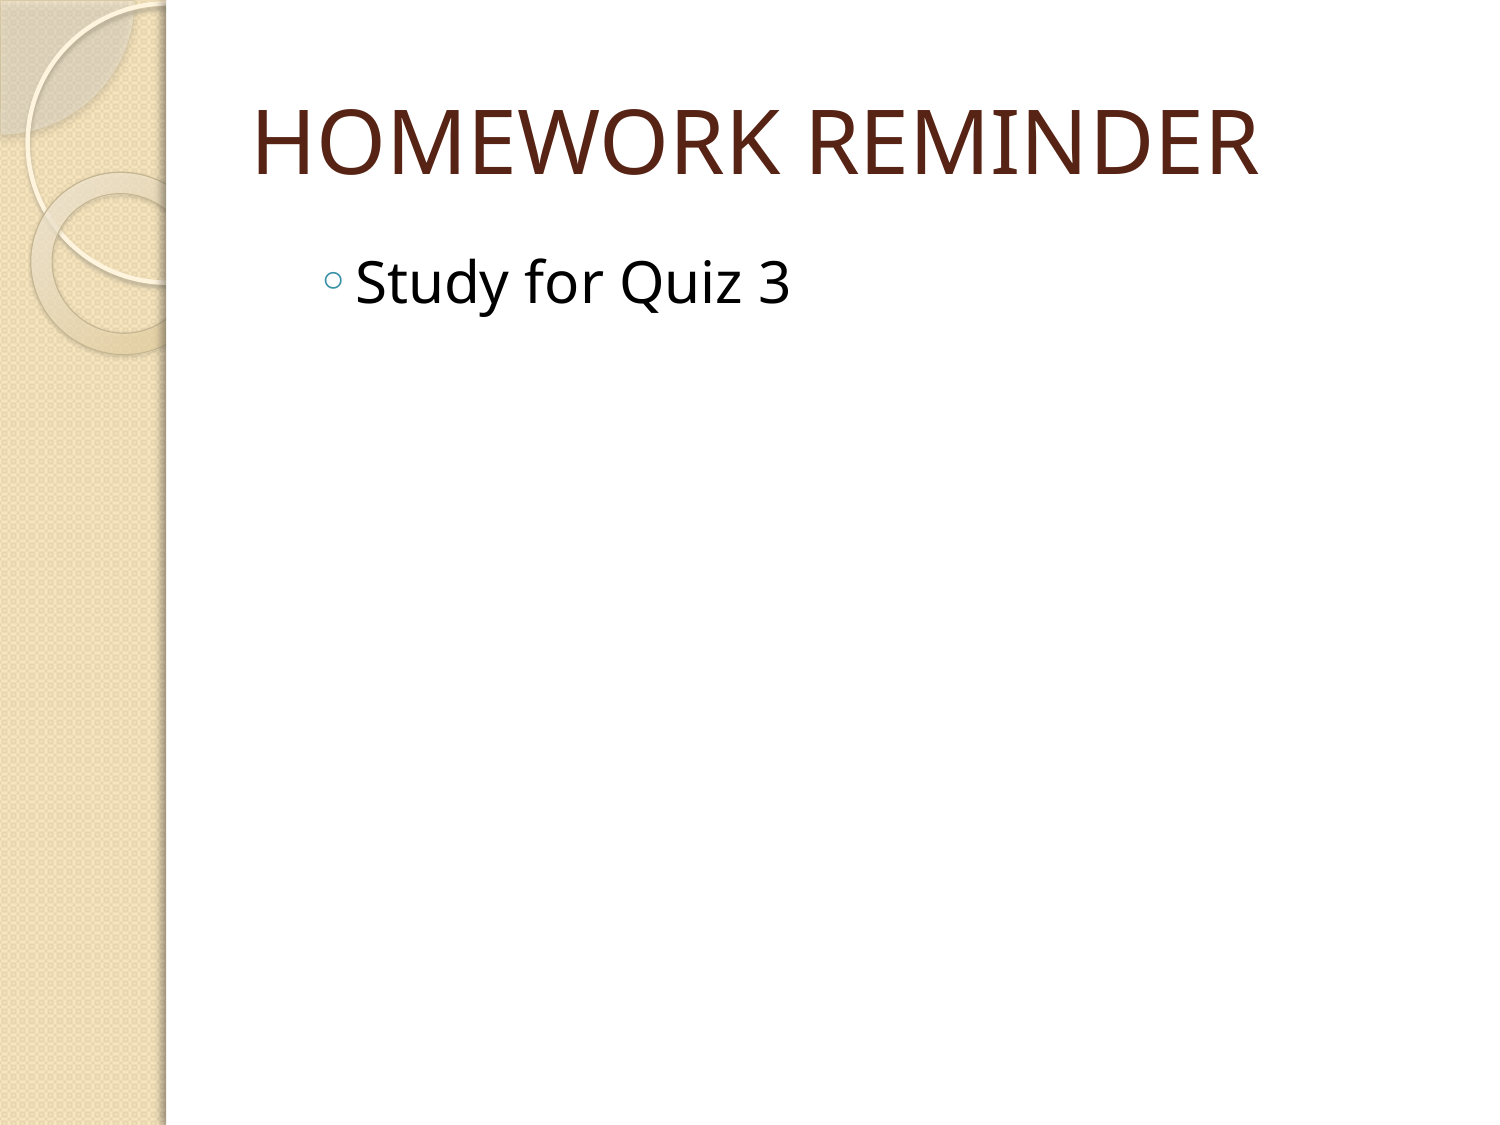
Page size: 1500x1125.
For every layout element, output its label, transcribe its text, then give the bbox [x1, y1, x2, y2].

list Study for Quiz 3 [235, 237, 1466, 1025]
title HOMEWORK REMINDER [235, 45, 1466, 233]
